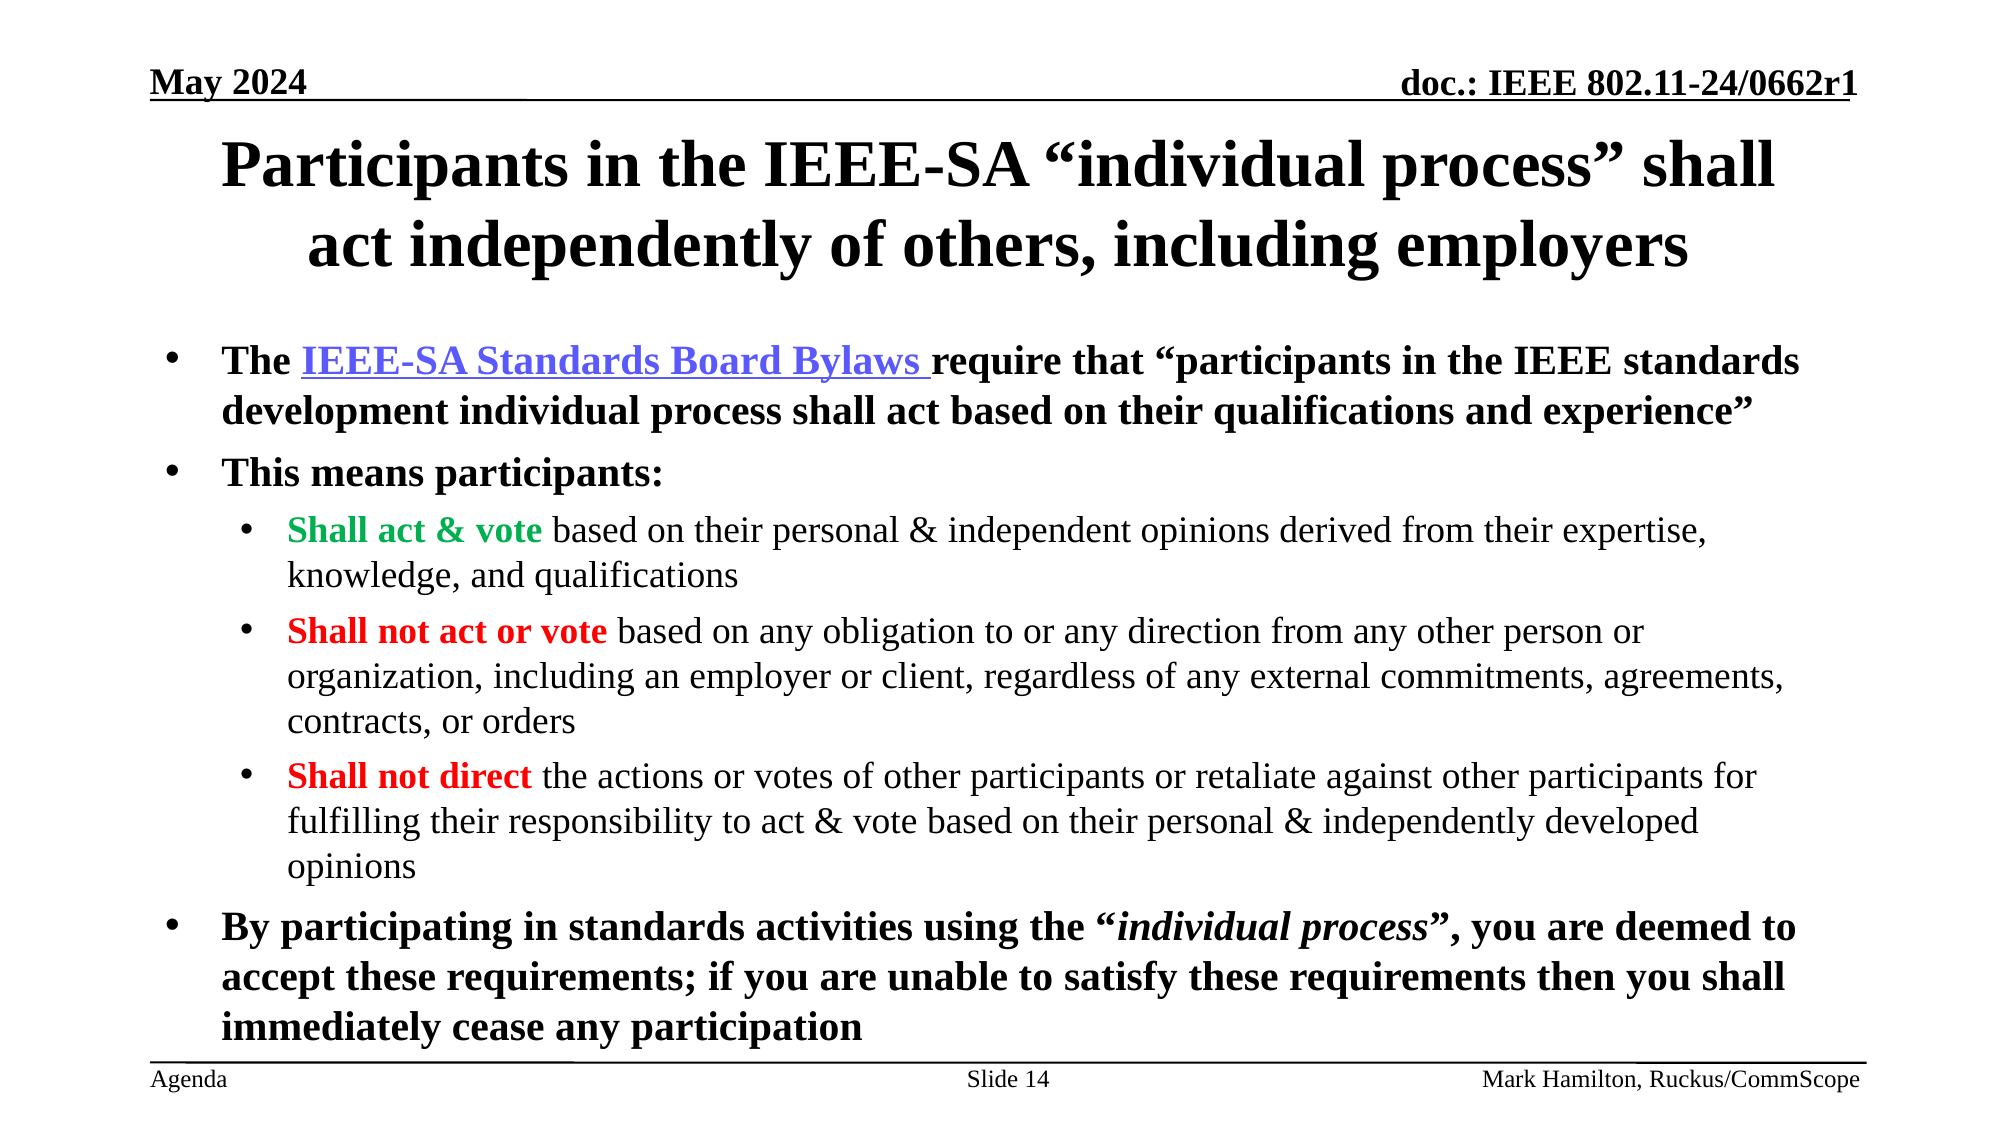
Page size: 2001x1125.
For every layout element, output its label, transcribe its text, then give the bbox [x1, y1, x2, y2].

title Participants in the IEEE-SA “individual process” shall act independently of others, including employers [149, 112, 1850, 288]
slide_number Slide 14 [950, 1061, 1067, 1123]
list The IEEE-SA Standards Board Bylaws require that “participants in the IEEE standards development individual process shall act based on their qualifications and experience” This means participants: Shall act & vote based on their personal & independent opinions derived from their expertise, knowledge, and qualifications Shall not act or vote based on any obligation to or any direction from any other person or organization, including an employer or client, regardless of any external commitments, agreements, contracts, or orders Shall not direct the actions or votes of other participants or retaliate against other participants for fulfilling their responsibility to act & vote based on their personal & independently developed opinions By participating in standards activities using the “individual process”, you are deemed to accept these requirements; if you are unable to satisfy these requirements then you shall immediately cease any participation [149, 324, 1850, 1000]
